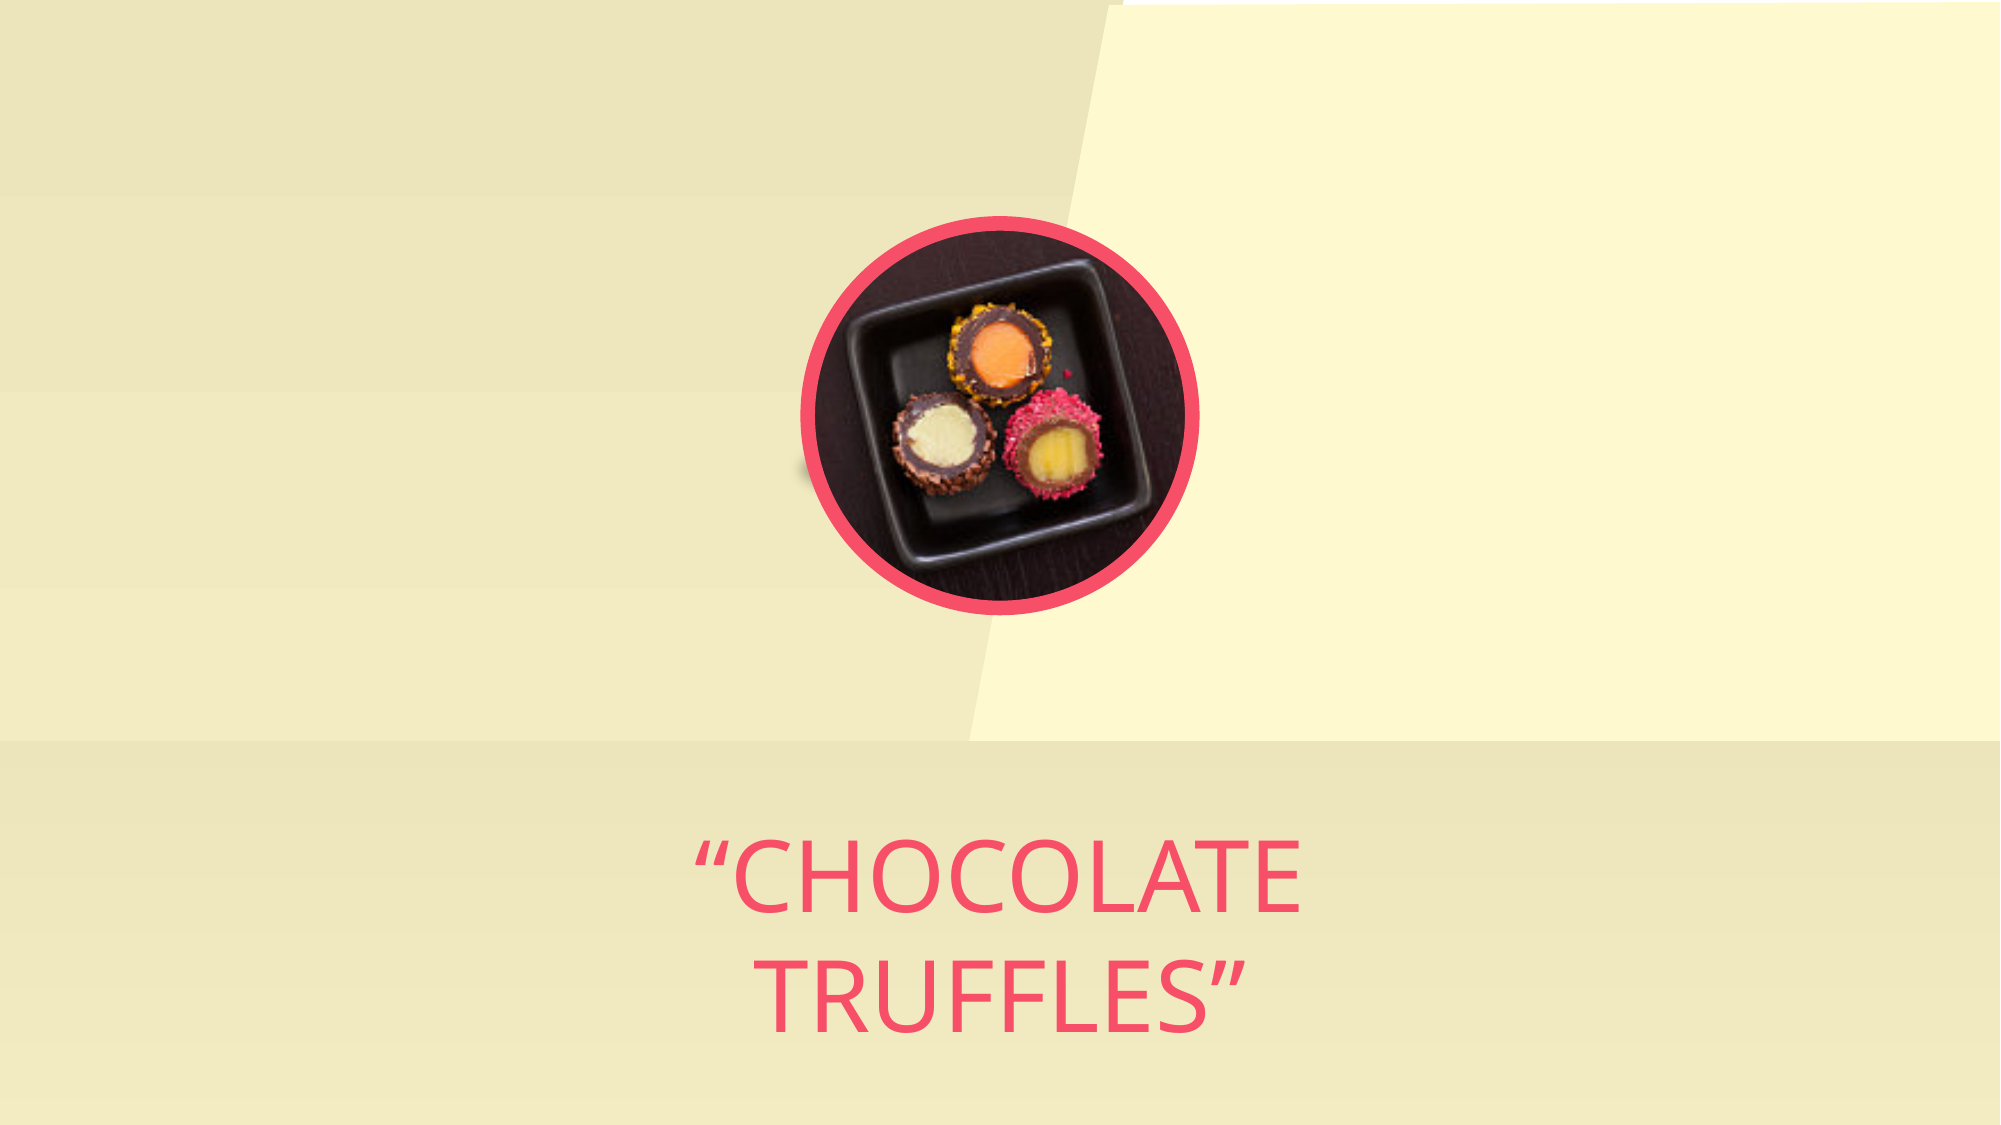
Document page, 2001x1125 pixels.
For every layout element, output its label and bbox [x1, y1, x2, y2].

text_box [0, 0, 2000, 1125]
